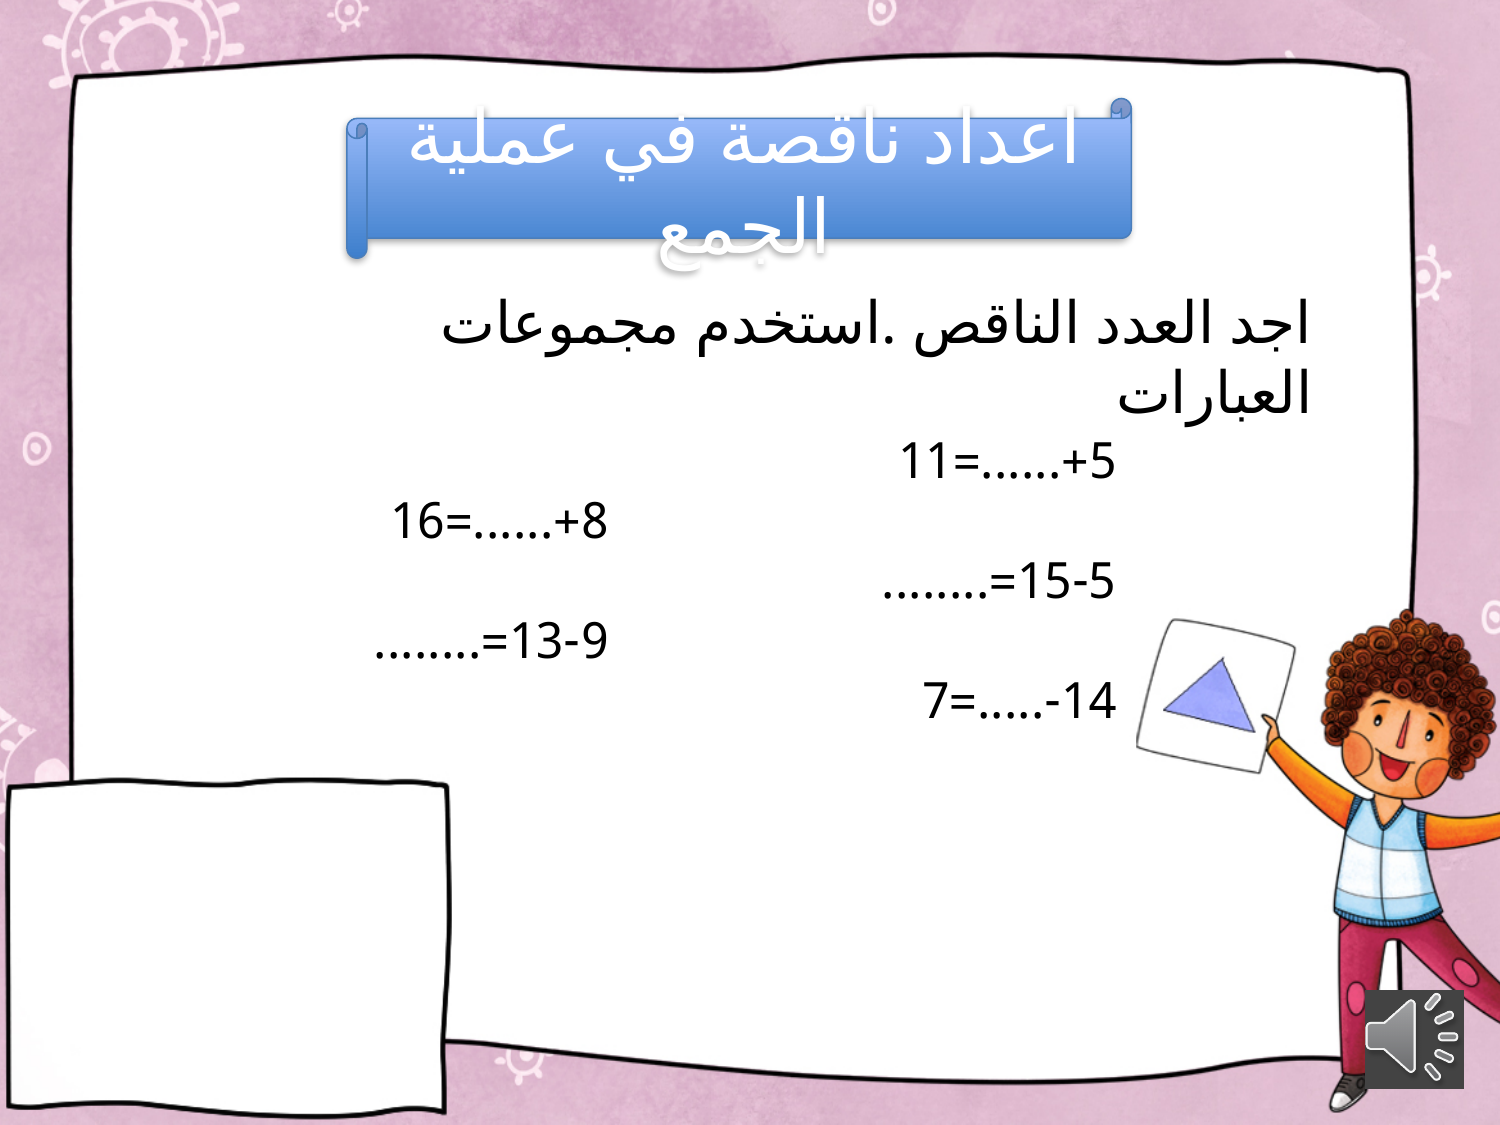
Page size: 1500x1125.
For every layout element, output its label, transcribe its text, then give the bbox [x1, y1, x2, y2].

picture [0, 0, 1500, 1125]
text_box اجد العدد الناقص .استخدم مجموعات العبارات [418, 277, 1328, 433]
text_box 5+......=11 15-5=........ 14-.....=7 [578, 420, 1132, 736]
text_box اعداد ناقصة في عملية الجمع [346, 97, 1133, 259]
text_box 8+......=16 13-9=........ [70, 481, 578, 677]
